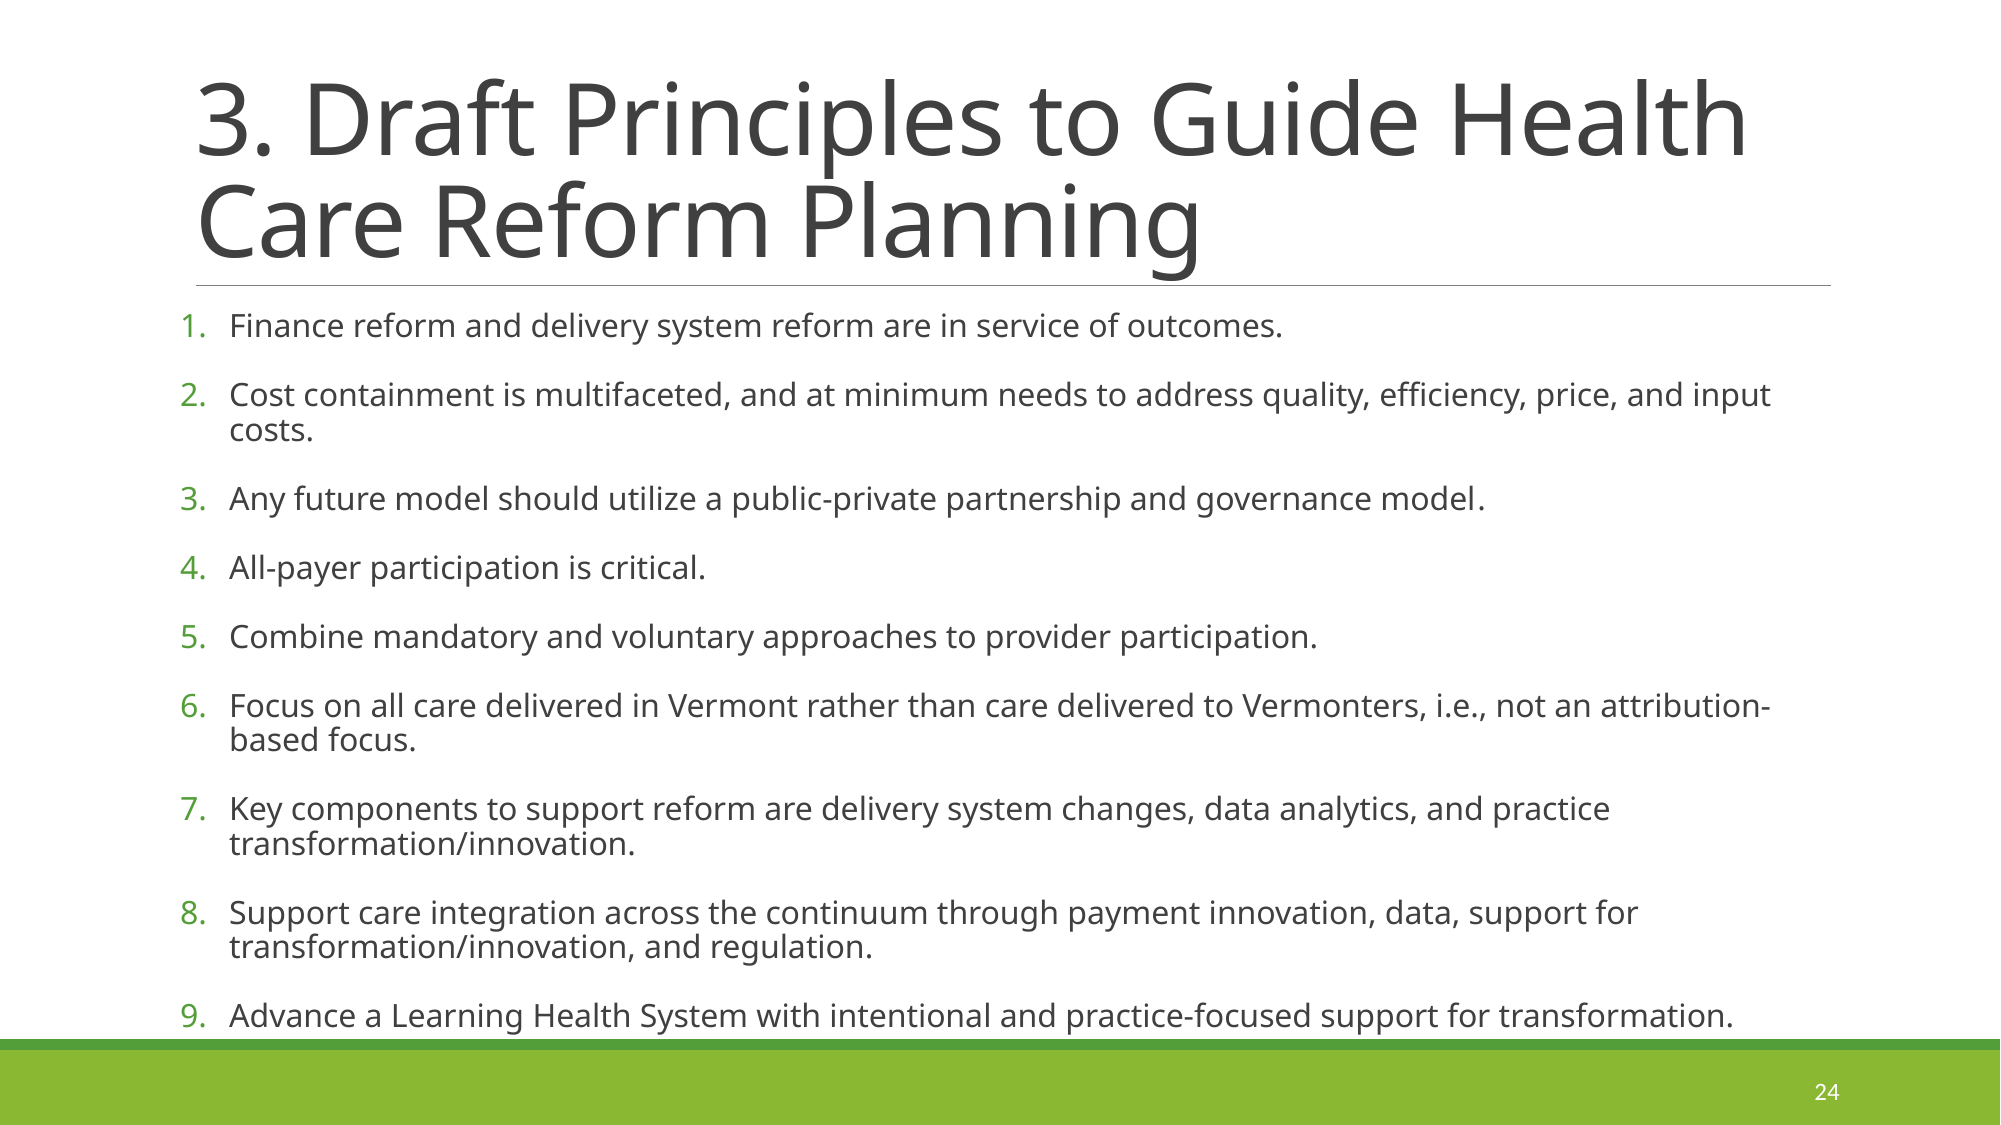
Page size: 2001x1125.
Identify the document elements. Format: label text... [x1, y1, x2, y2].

title 3. Draft Principles to Guide Health Care Reform Planning [180, 47, 1830, 285]
slide_number 24 [1799, 1062, 1864, 1119]
list Finance reform and delivery system reform are in service of outcomes. Cost containment is multifaceted, and at minimum needs to address quality, efficiency, price, and input costs. Any future model should utilize a public-private partnership and governance model. All-payer participation is critical. Combine mandatory and voluntary approaches to provider participation. Focus on all care delivered in Vermont rather than care delivered to Vermonters, i.e., not an attribution-based focus. Key components to support reform are delivery system changes, data analytics, and practice transformation/innovation. Support care integration across the continuum through payment innovation, data, support for transformation/innovation, and regulation. Advance a Learning Health System with intentional and practice-focused support for transformation. [180, 302, 1830, 1043]
